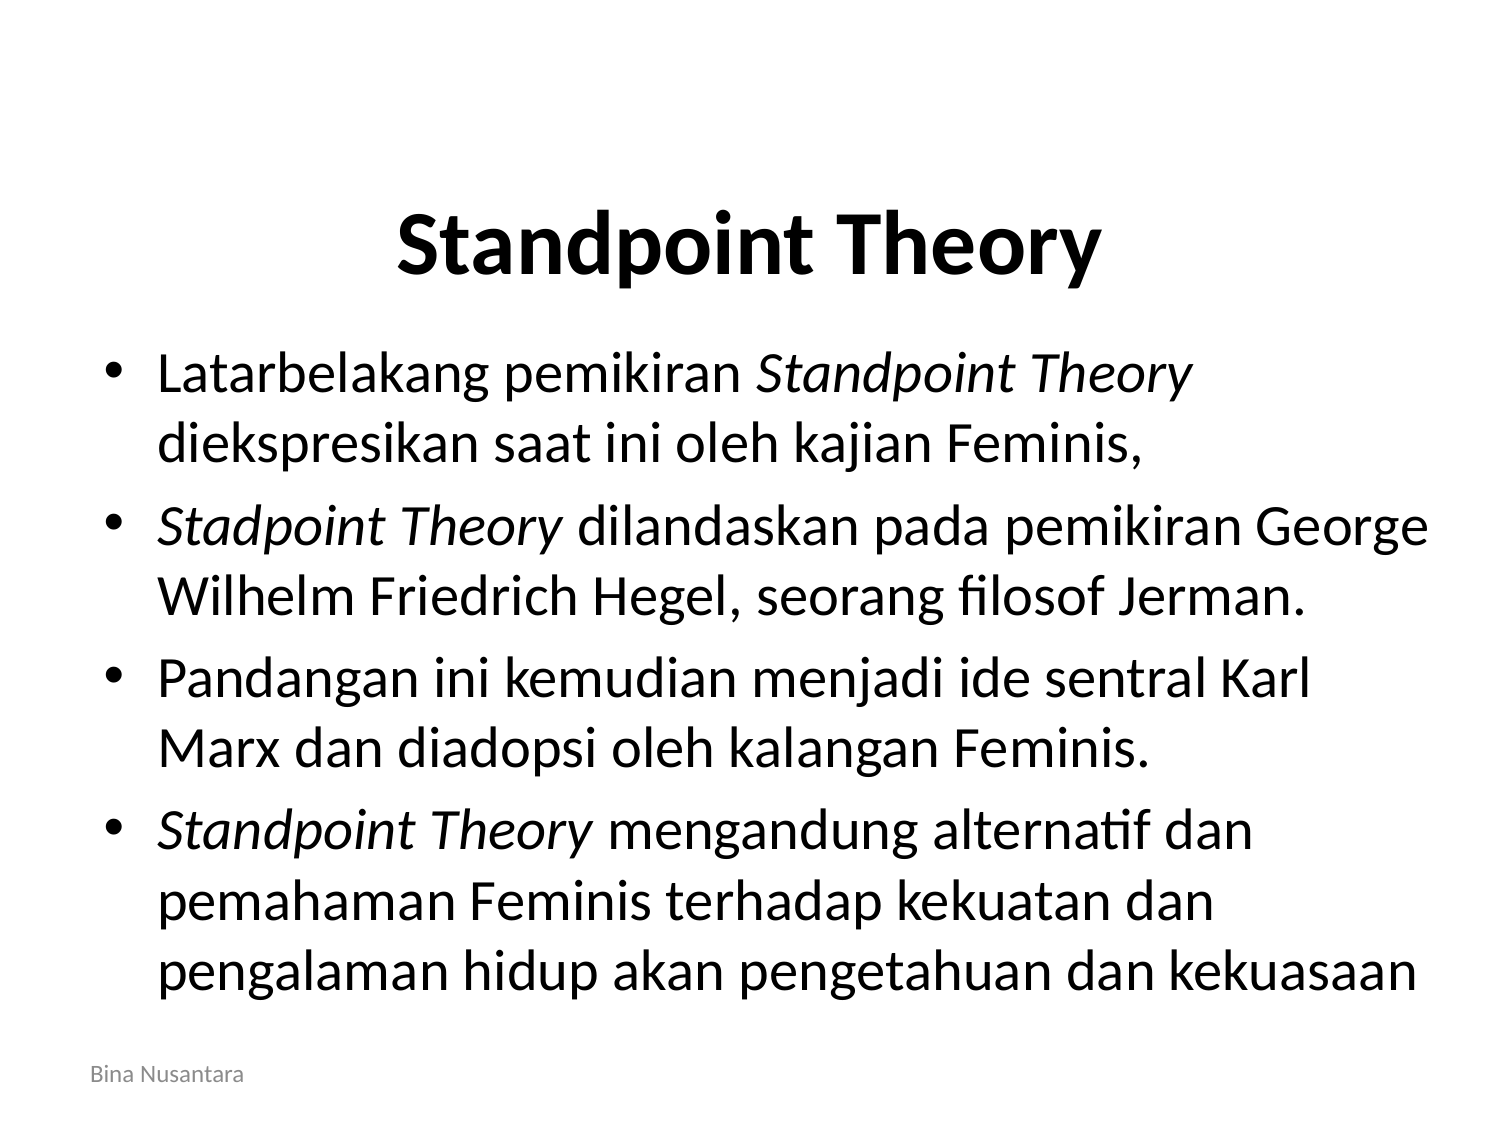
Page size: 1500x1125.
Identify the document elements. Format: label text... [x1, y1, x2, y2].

list Latarbelakang pemikiran Standpoint Theory diekspresikan saat ini oleh kajian Feminis, Stadpoint Theory dilandaskan pada pemikiran George Wilhelm Friedrich Hegel, seorang filosof Jerman. Pandangan ini kemudian menjadi ide sentral Karl Marx dan diadopsi oleh kalangan Feminis. Standpoint Theory mengandung alternatif dan pemahaman Feminis terhadap kekuatan dan pengalaman hidup akan pengetahuan dan kekuasaan [88, 326, 1451, 1064]
title Standpoint Theory [75, 172, 1425, 303]
slide_number Bina Nusantara [75, 1042, 425, 1103]
